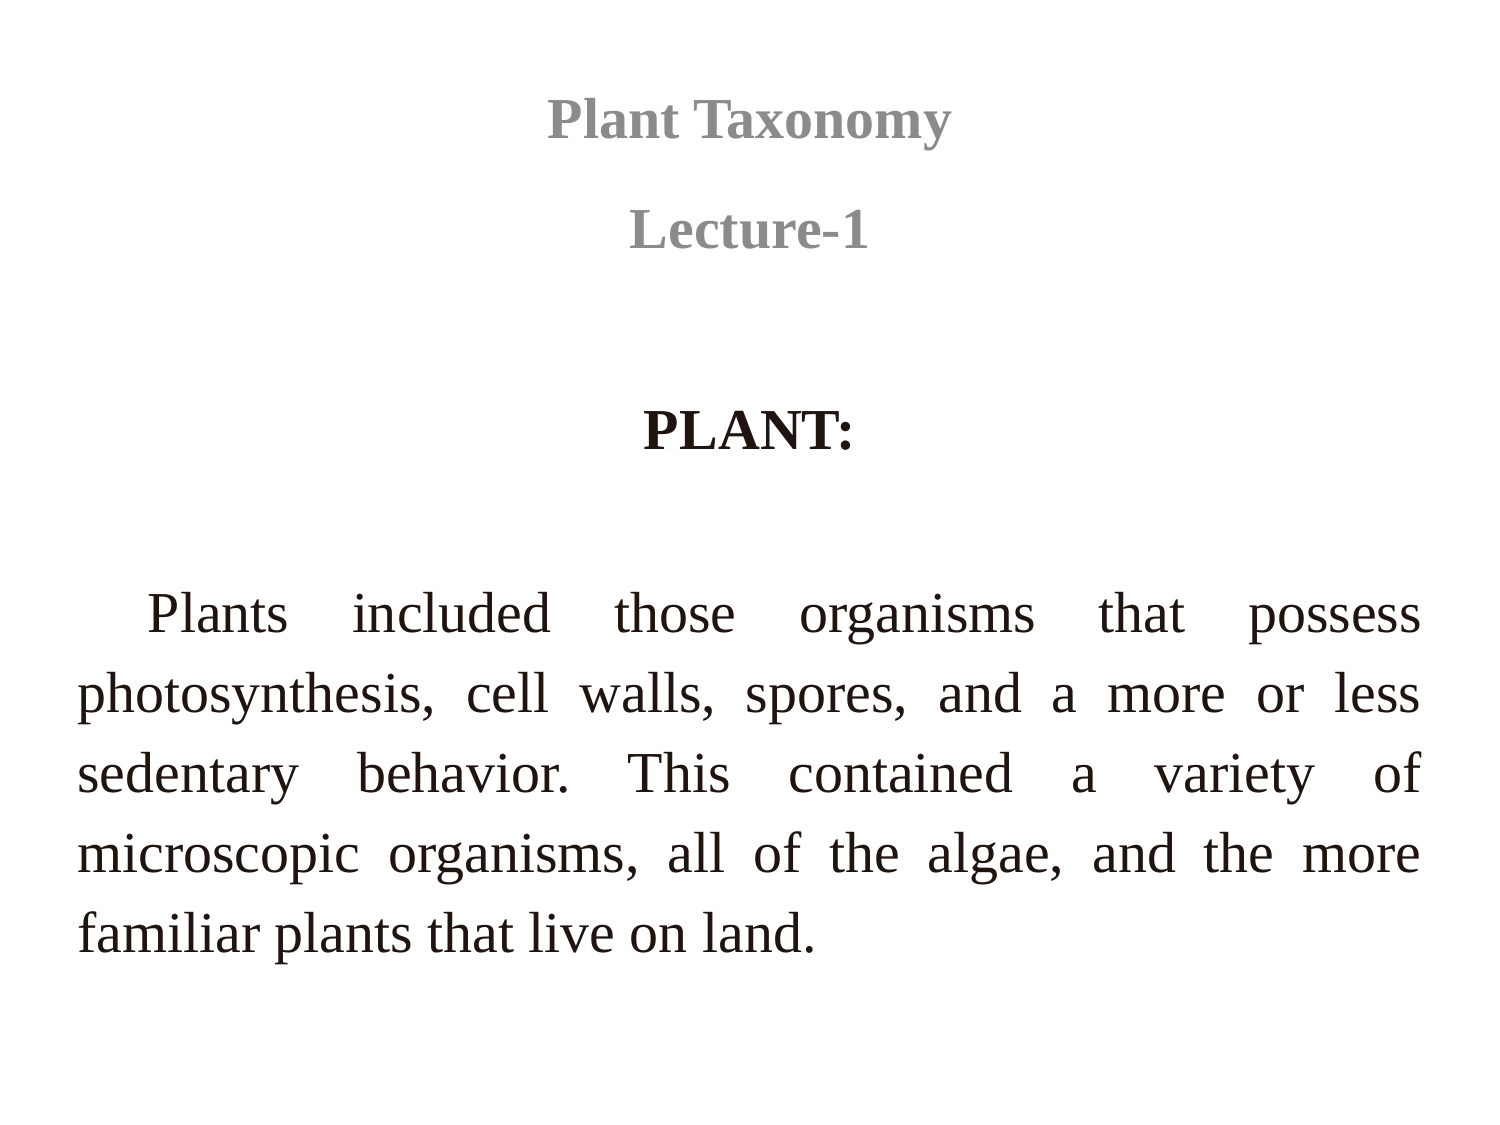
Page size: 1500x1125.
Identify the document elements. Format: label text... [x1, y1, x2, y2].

subtitle Plant Taxonomy Lecture-1 PLANT: Plants included those organisms that possess photosynthesis, cell walls, spores, and a more or less sedentary behavior. This contained a variety of microscopic organisms, all of the algae, and the more familiar plants that live on land. [62, 62, 1438, 975]
